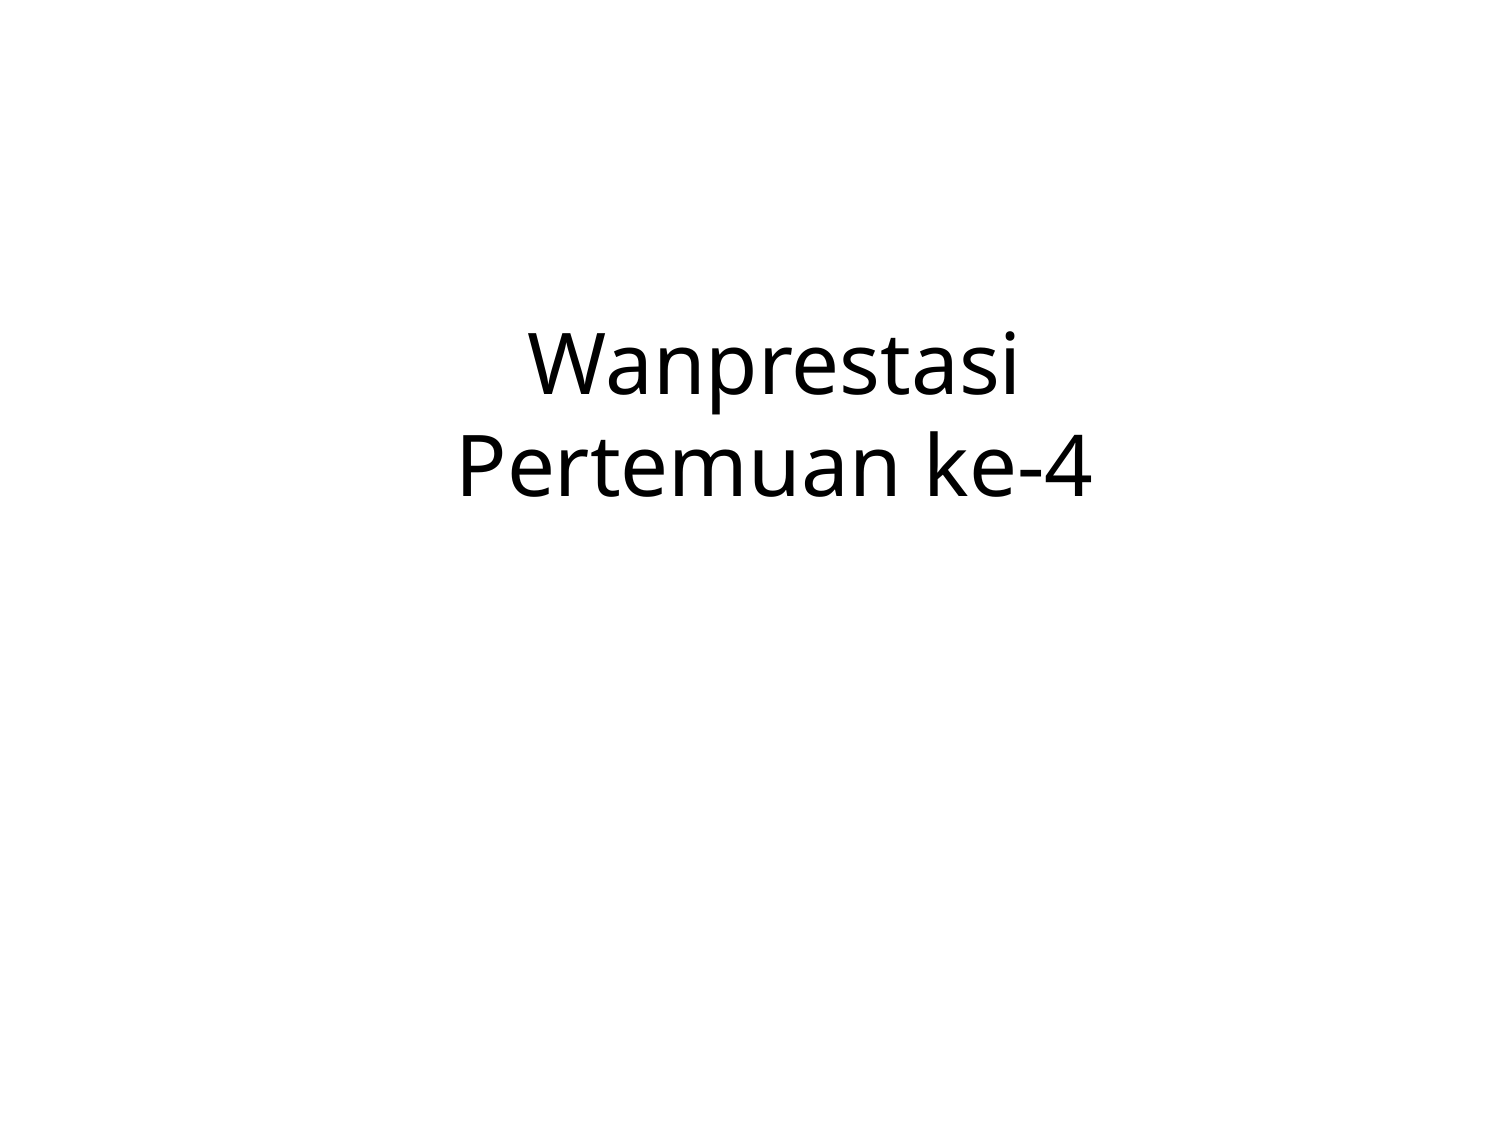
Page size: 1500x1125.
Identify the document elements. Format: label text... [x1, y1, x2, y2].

title Wanprestasi Pertemuan ke-4 [99, 299, 1450, 625]
